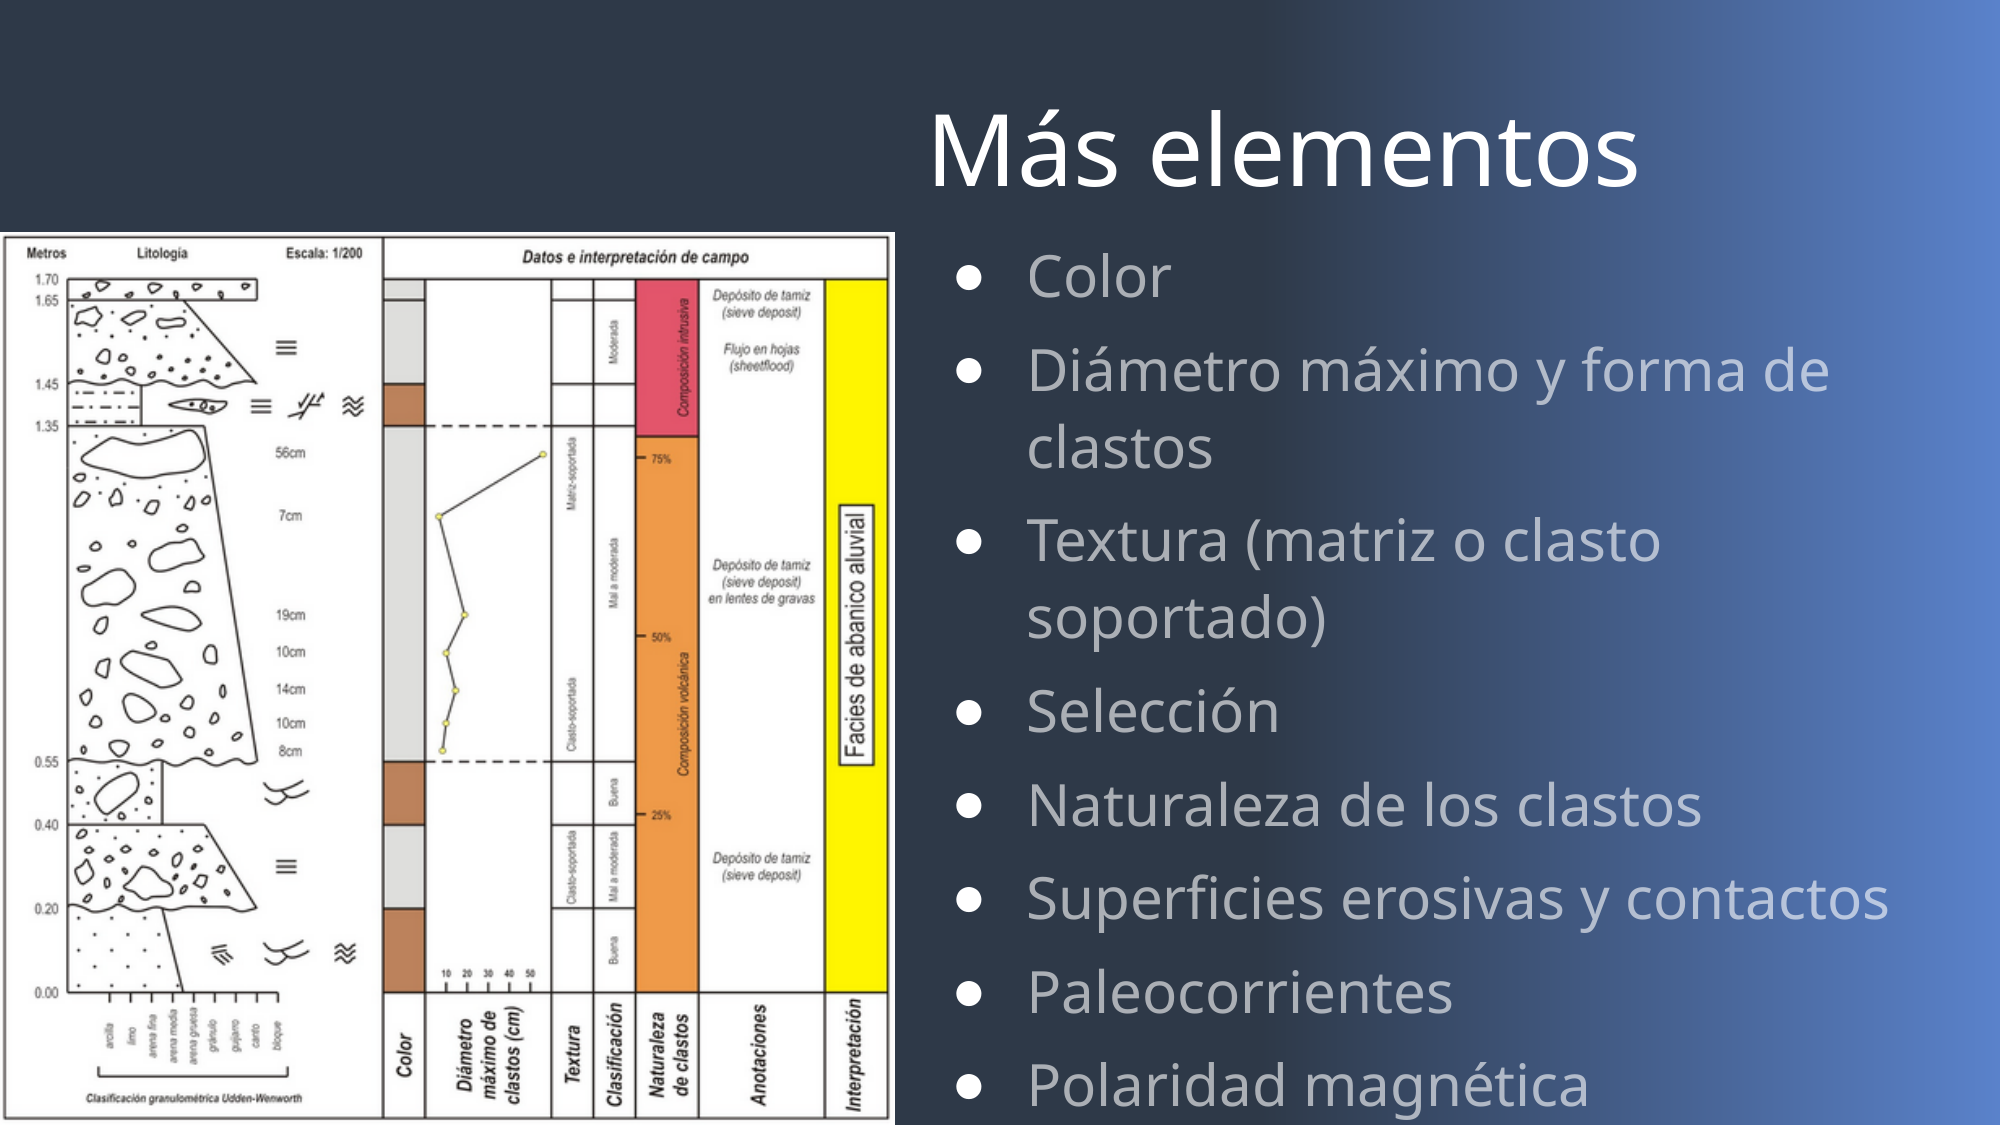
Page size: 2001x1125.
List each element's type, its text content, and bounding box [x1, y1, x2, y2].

list Color Diámetro máximo y forma de clastos Textura (matriz o clasto soportado) Selección Naturaleza de los clastos Superficies erosivas y contactos Paleocorrientes Polaridad magnética Otros [926, 232, 1896, 1028]
picture [0, 232, 895, 1125]
title Más elementos [926, 51, 1805, 209]
